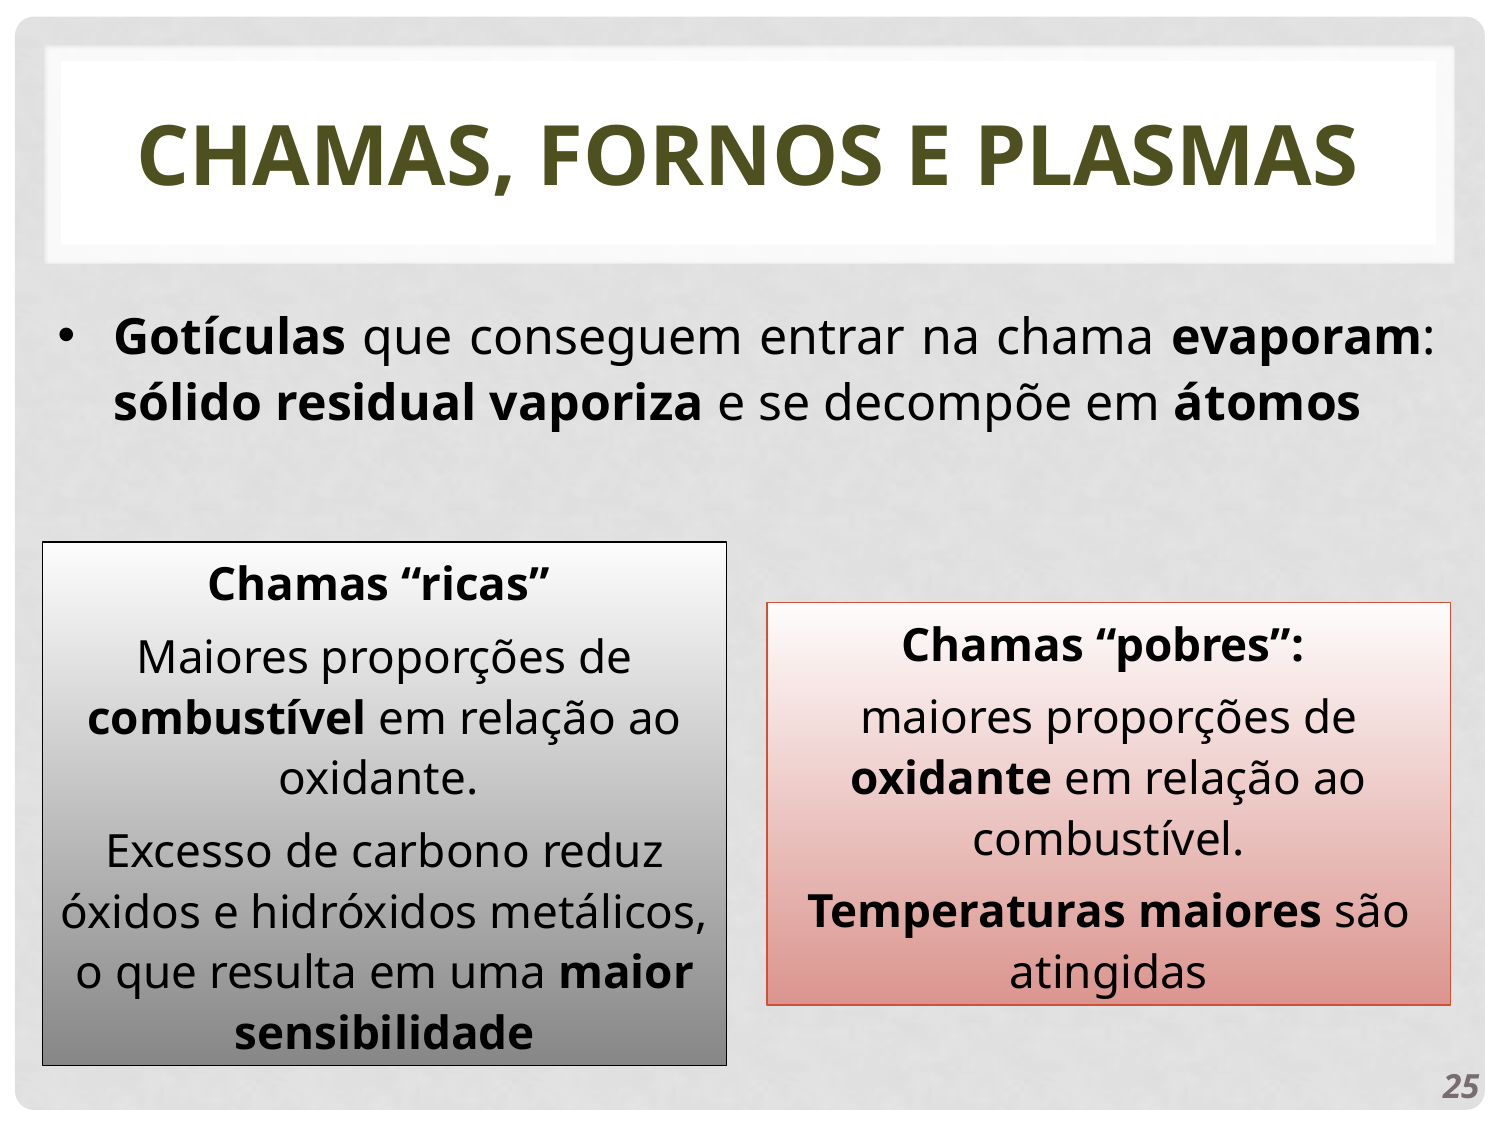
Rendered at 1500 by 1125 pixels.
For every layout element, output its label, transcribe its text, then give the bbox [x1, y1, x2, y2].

text_box 25 [1428, 1058, 1495, 1113]
title Chamas, fornos e plasmas [69, 66, 1425, 238]
text_box Gotículas que conseguem entrar na chama evaporam: sólido residual vaporiza e se decompõe em átomos [42, 290, 1451, 438]
text_box Chamas “ricas” Maiores proporções de combustível em relação ao oxidante. Excesso de carbono reduz óxidos e hidróxidos metálicos, o que resulta em uma maior sensibilidade [42, 541, 727, 1066]
text_box Chamas “pobres”: maiores proporções de oxidante em relação ao combustível. Temperaturas maiores são atingidas [766, 602, 1451, 1006]
